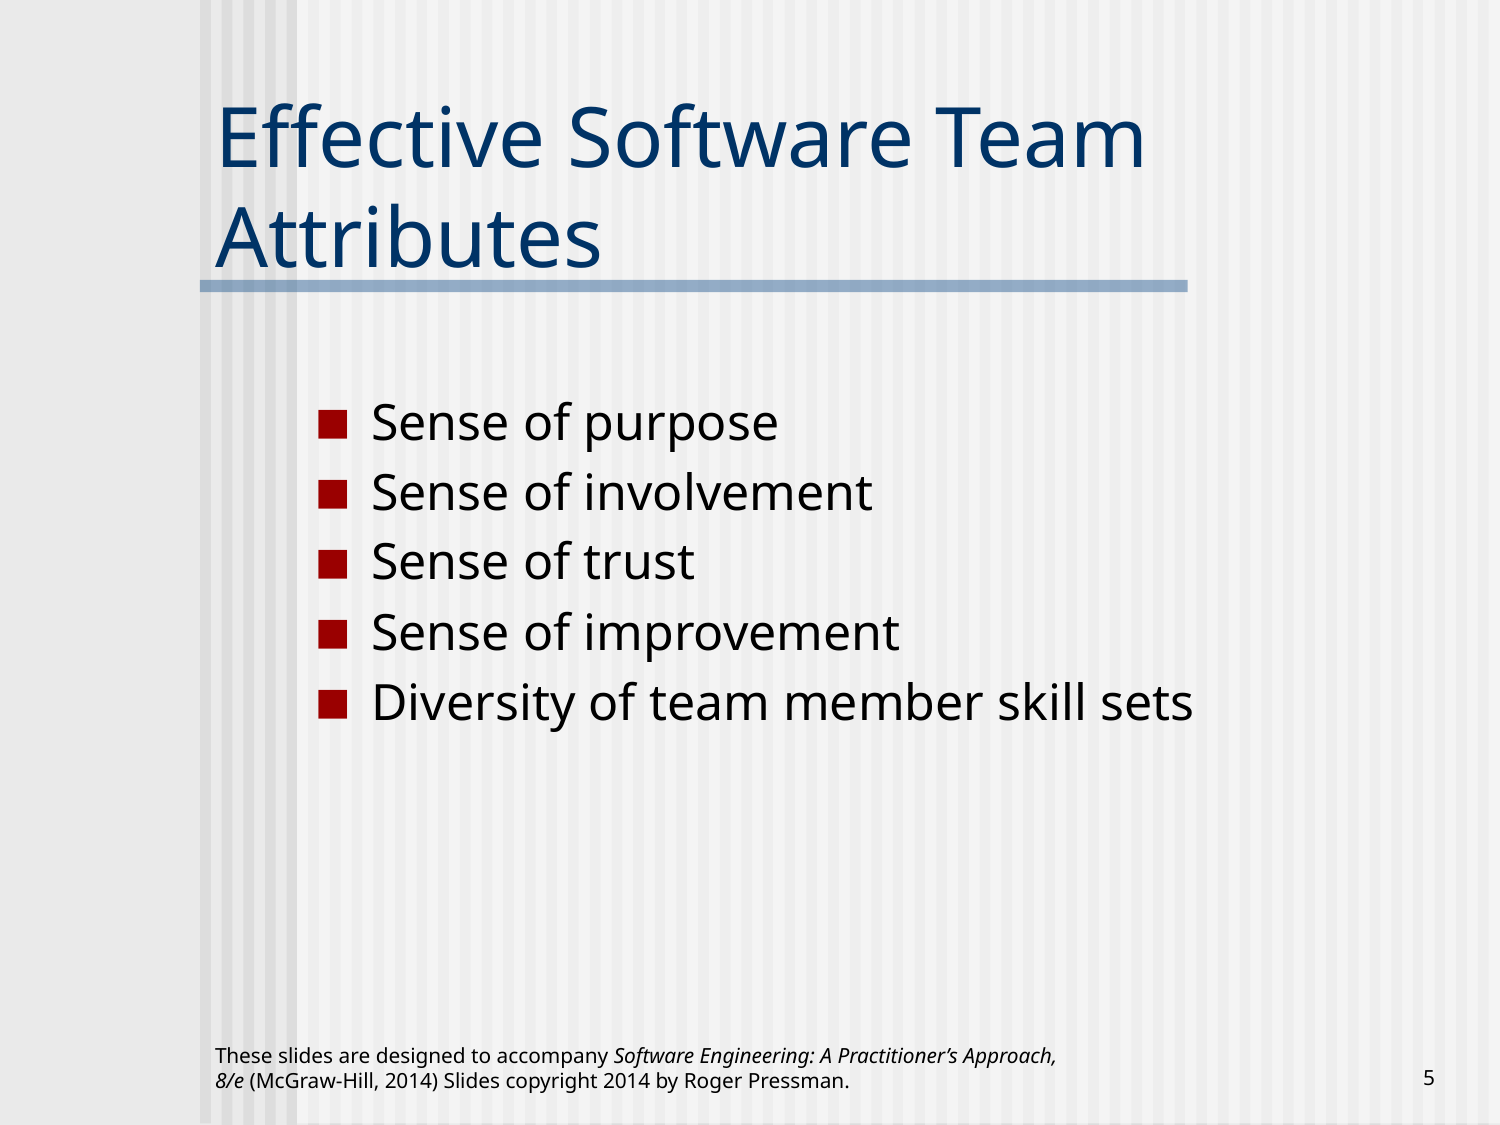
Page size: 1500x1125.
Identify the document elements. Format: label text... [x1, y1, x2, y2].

text_box These slides are designed to accompany Software Engineering: A Practitioner’s Approach, 8/e (McGraw-Hill, 2014) Slides copyright 2014 by Roger Pressman. [199, 1024, 1100, 1100]
list Sense of purpose Sense of involvement Sense of trust Sense of improvement Diversity of team member skill sets [300, 312, 1438, 1000]
text_box ‹#› [1237, 1024, 1450, 1100]
title Effective Software Team Attributes [200, 187, 1300, 292]
